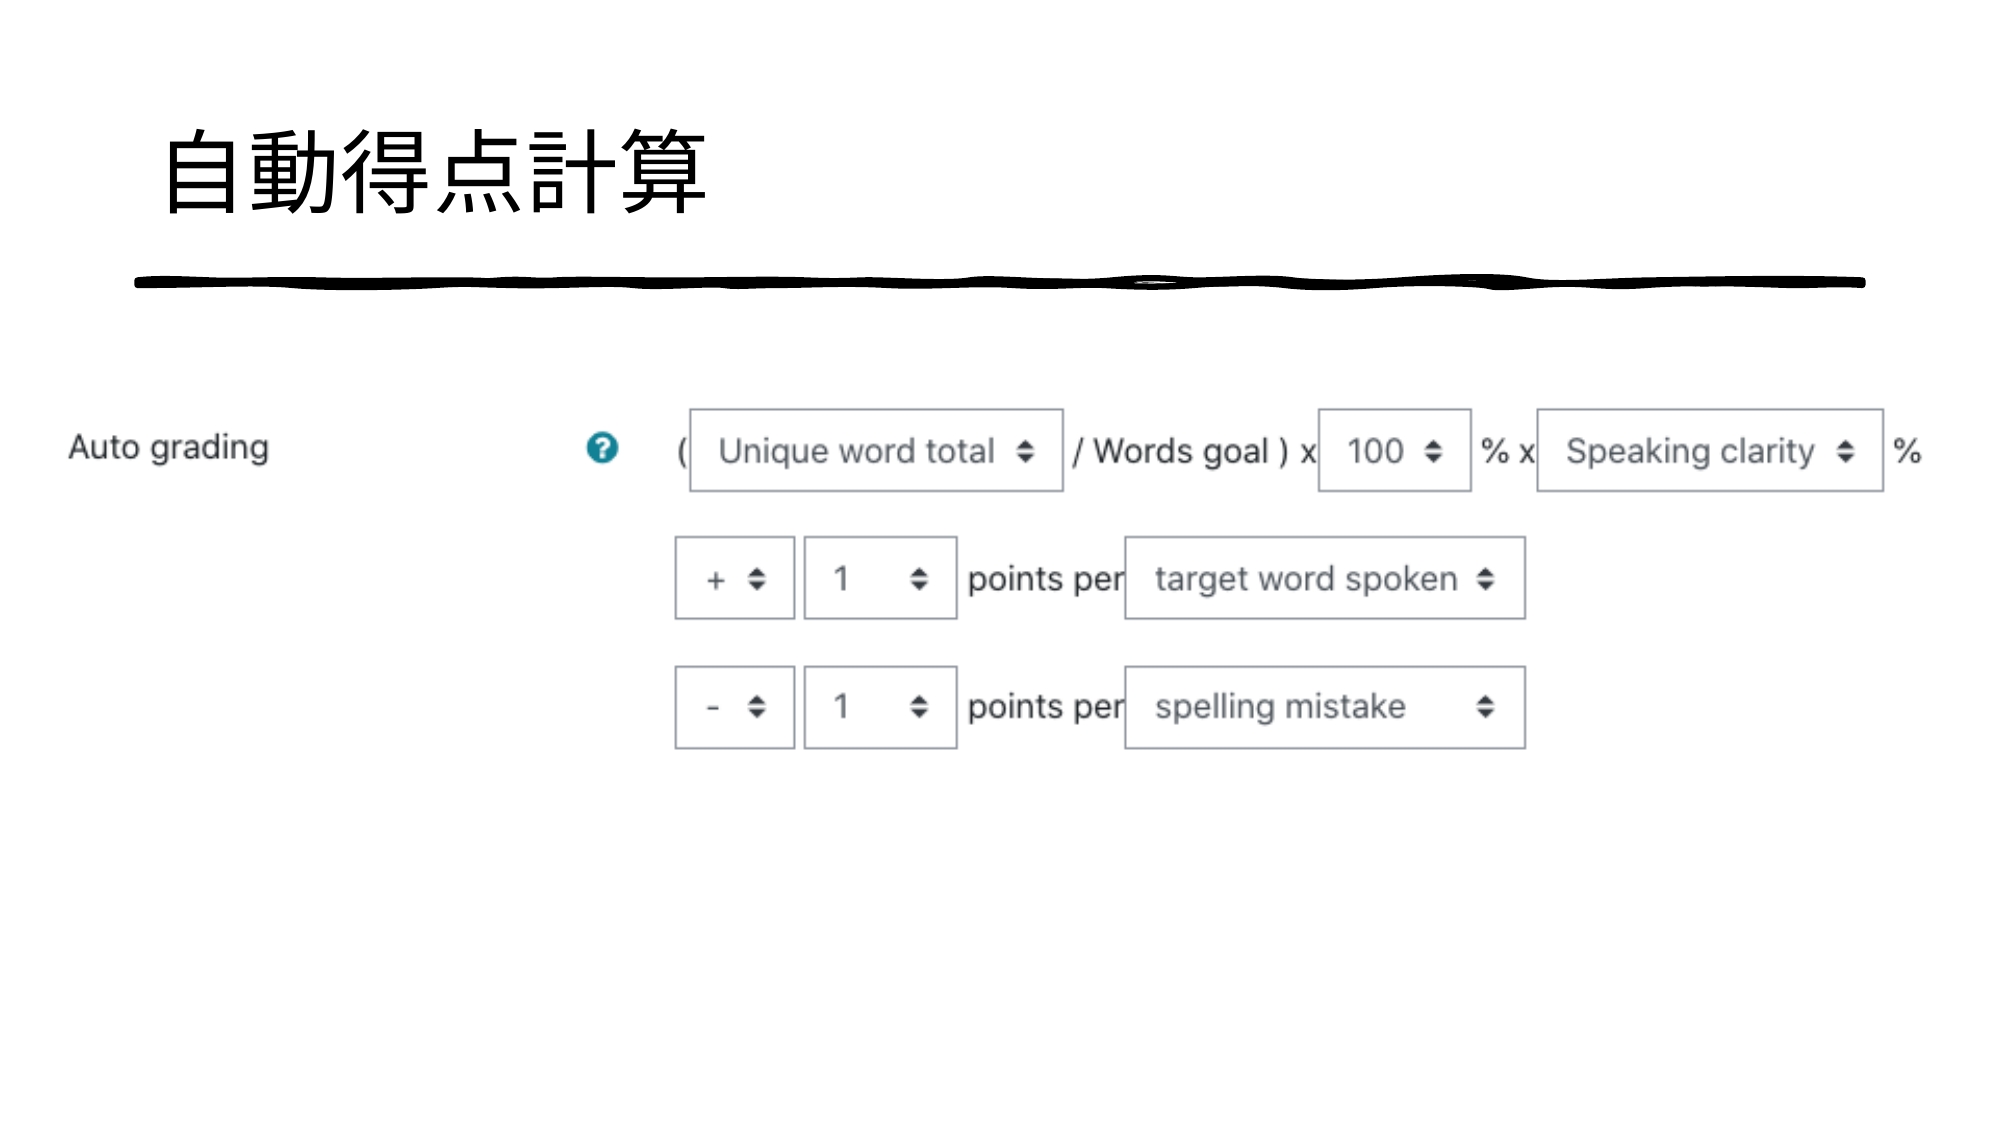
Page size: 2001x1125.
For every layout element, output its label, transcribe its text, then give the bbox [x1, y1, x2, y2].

title 自動得点計算 [137, 59, 1863, 278]
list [31, 389, 1968, 775]
